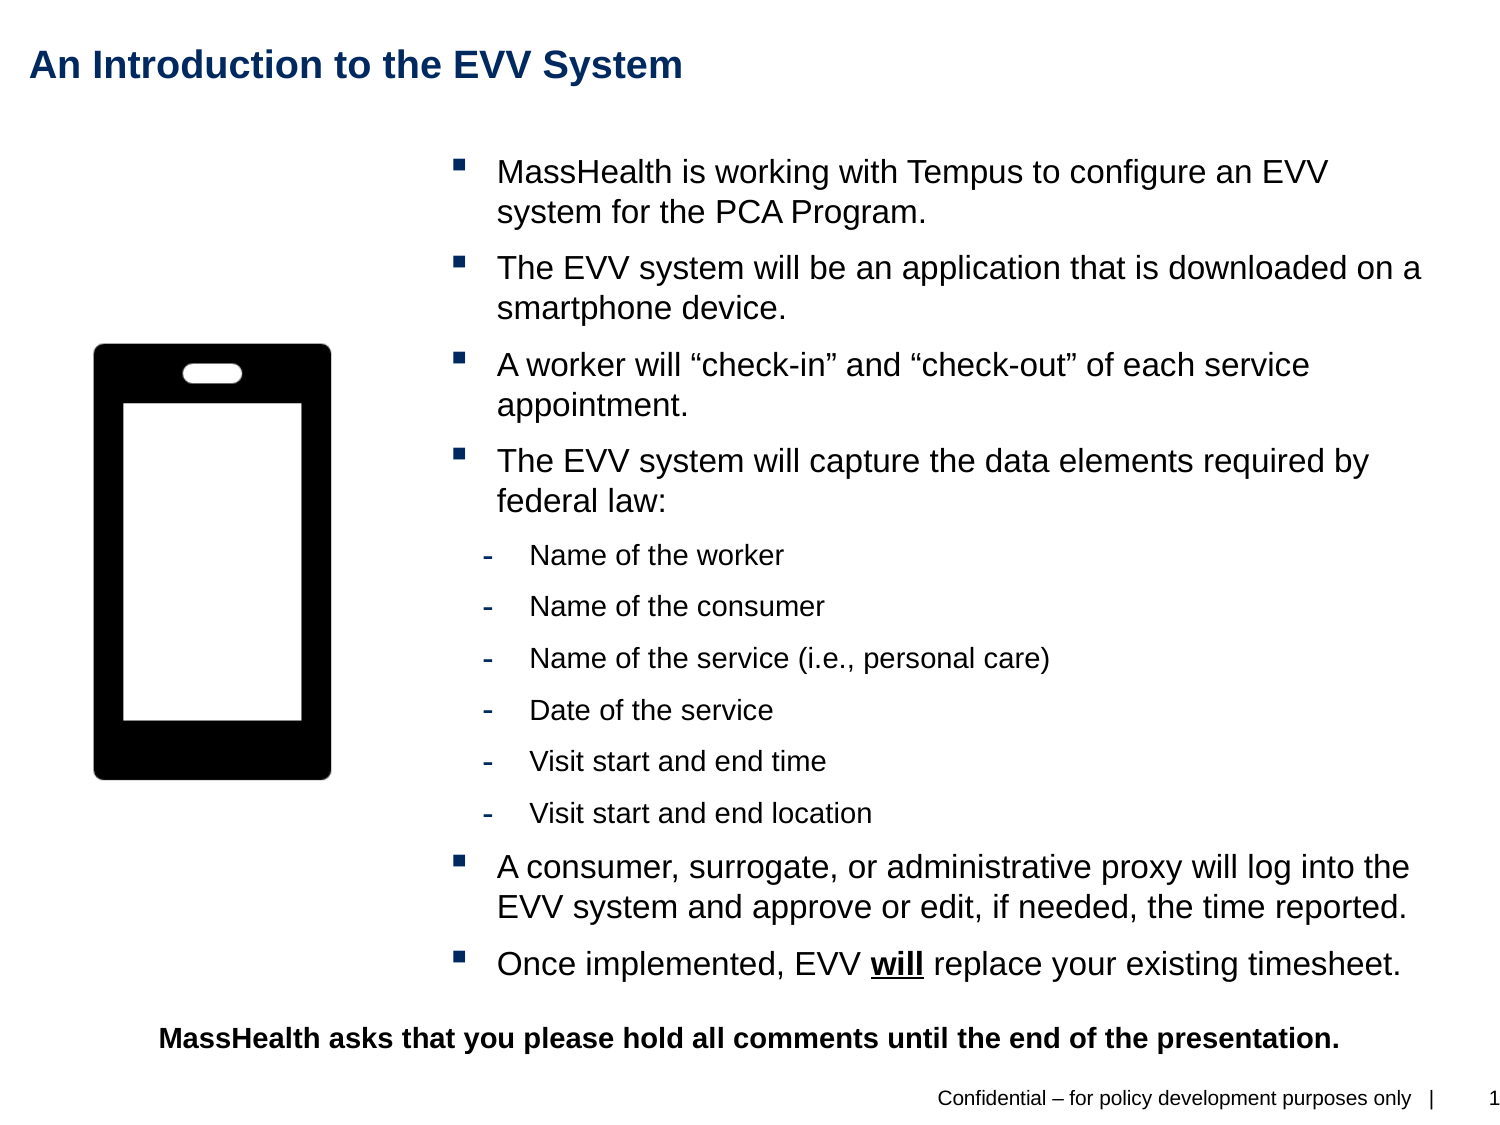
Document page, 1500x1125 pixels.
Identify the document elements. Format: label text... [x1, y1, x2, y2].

list MassHealth is working with Tempus to configure an EVV system for the PCA Program. The EVV system will be an application that is downloaded on a smartphone device. A worker will “check-in” and “check-out” of each service appointment. The EVV system will capture the data elements required by federal law: Name of the worker Name of the consumer Name of the service (i.e., personal care) Date of the service Visit start and end time Visit start and end location A consumer, surrogate, or administrative proxy will log into the EVV system and approve or edit, if needed, the time reported. Once implemented, EVV will replace your existing timesheet. [449, 149, 1426, 992]
picture [0, 324, 451, 801]
title An Introduction to the EVV System [28, 38, 1350, 88]
text_box MassHealth asks that you please hold all comments until the end of the presentation. [108, 1012, 1392, 1063]
